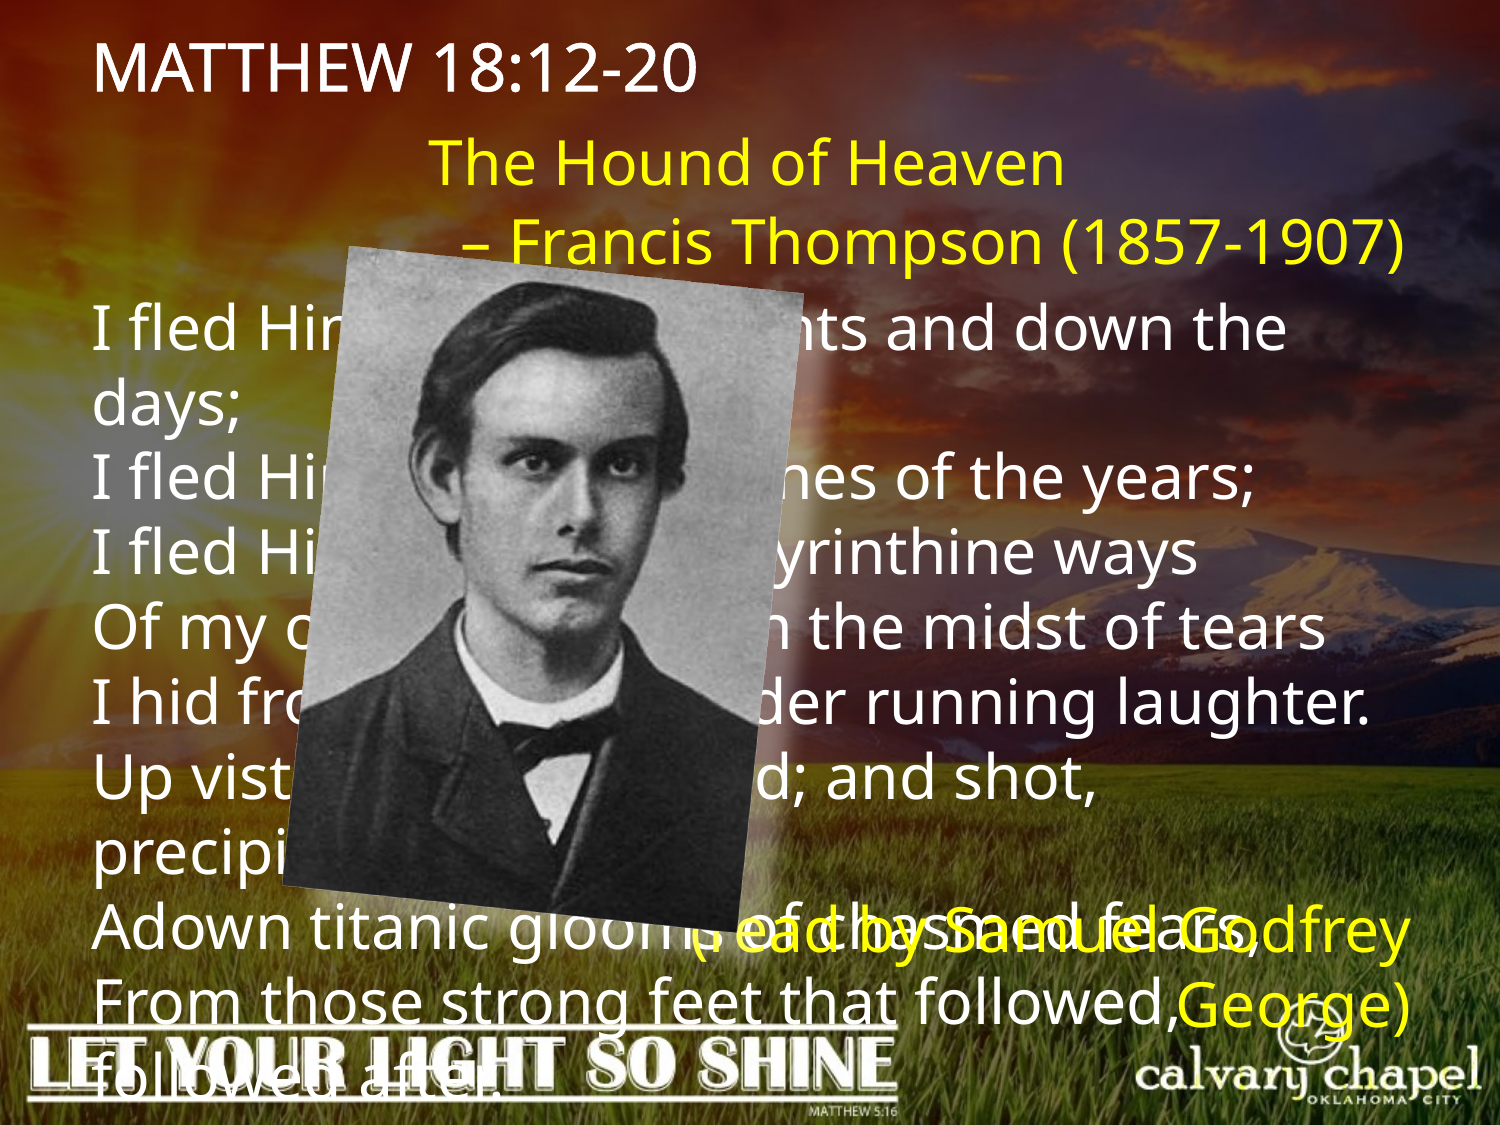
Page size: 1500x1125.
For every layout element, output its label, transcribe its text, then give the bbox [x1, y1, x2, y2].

text_box (read by Samuel Godfrey George) [478, 882, 1427, 1047]
text_box I fled Him down the nights and down the days; I fled Him down the arches of the years; I fled Him down the labyrinthine ways Of my own mind, and in the midst of tears I hid from him, and under running laughter. Up vistaed hopes I sped; and shot, precipitated, Adown titanic glooms of chasmed fears, From those strong feet that followed, followed after. [76, 280, 1422, 1120]
picture [0, 0, 1500, 1125]
text_box – Francis Thompson (1857-1907) [75, 195, 1422, 285]
text_box MATTHEW 18:12-20 [75, 17, 1354, 112]
text_box The Hound of Heaven [75, 115, 1421, 195]
